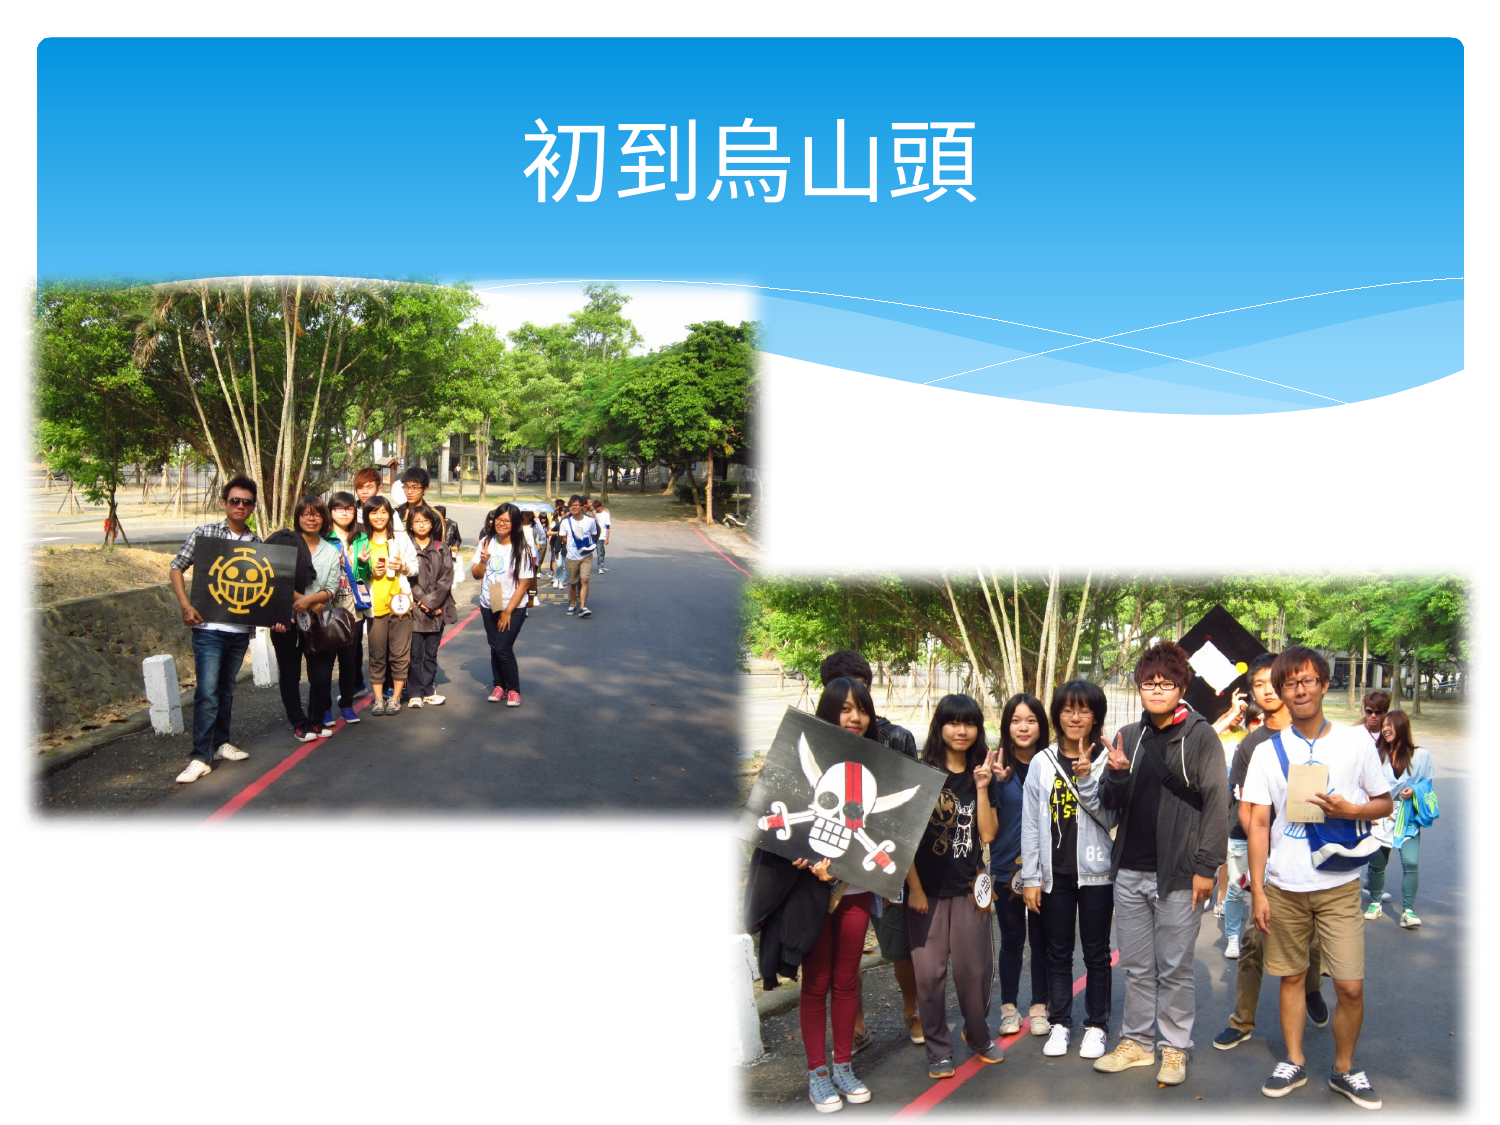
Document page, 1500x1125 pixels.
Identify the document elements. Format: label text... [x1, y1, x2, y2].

title 初到烏山頭 [75, 55, 1425, 261]
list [17, 266, 773, 834]
picture [726, 561, 1482, 1125]
